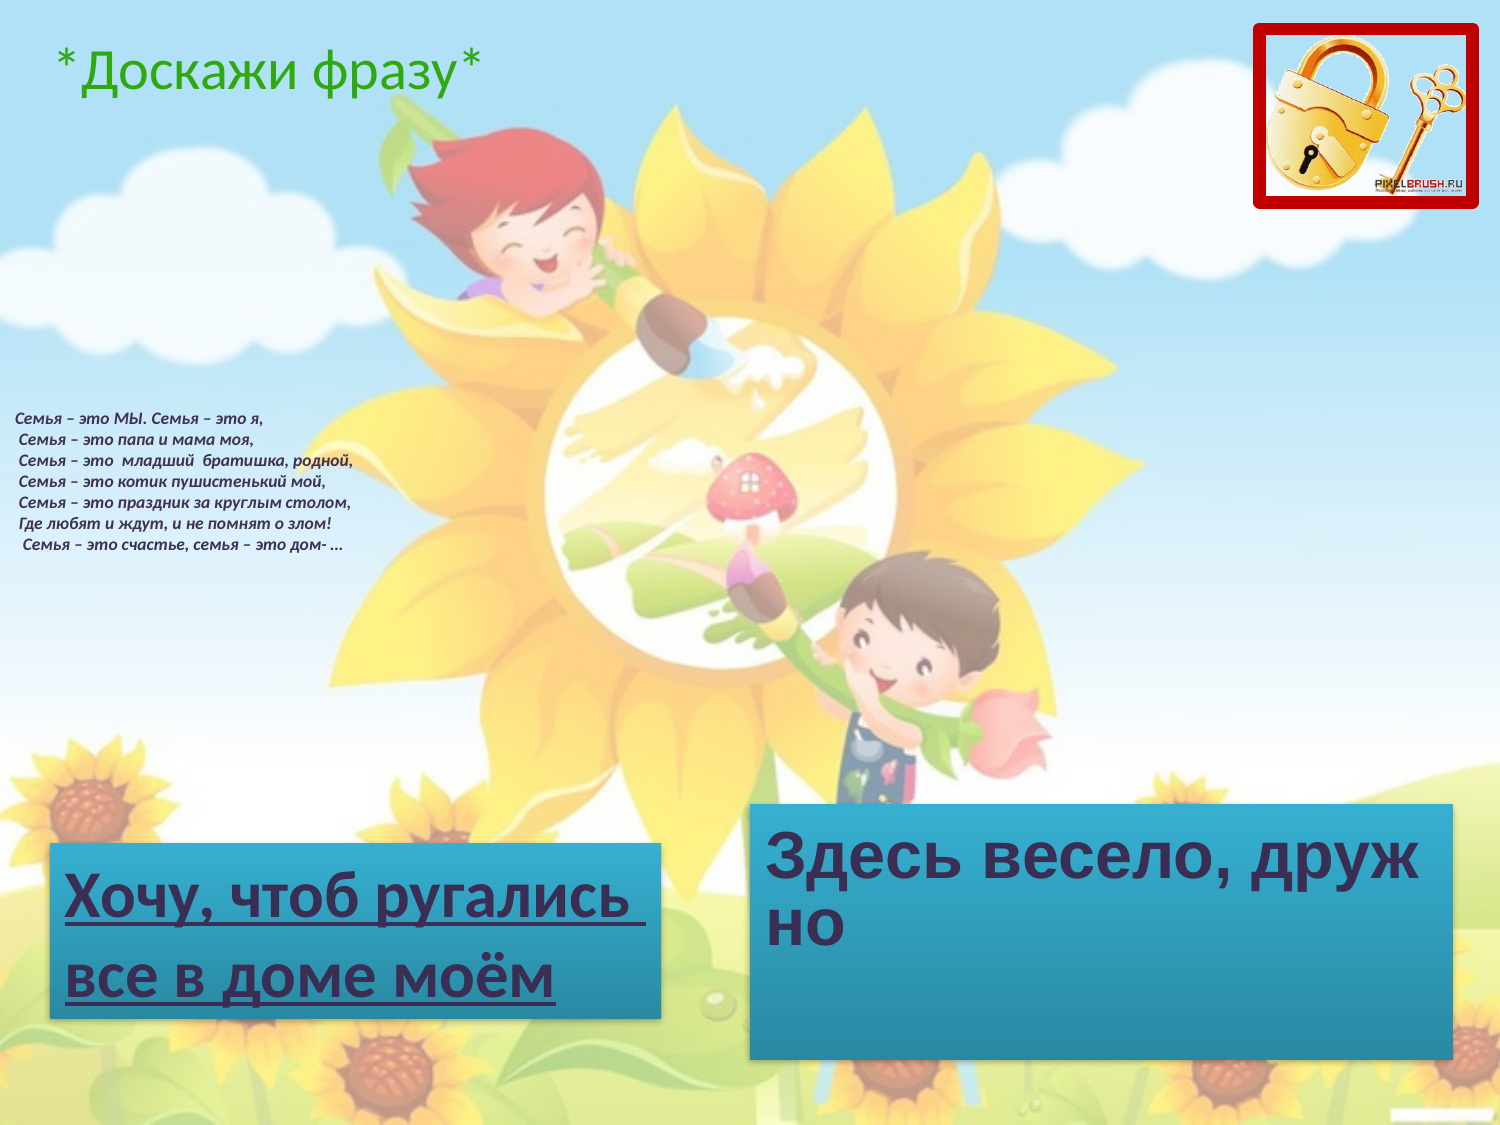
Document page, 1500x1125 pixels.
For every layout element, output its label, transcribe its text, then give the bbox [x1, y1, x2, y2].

text_box Здесь весело, дружно все вместе живём. [749, 804, 1453, 1060]
title Семья – это МЫ. Семья – это я, Семья – это папа и мама моя, Семья – это младший братишка, родной, Семья – это котик пушистенький мой, Семья – это праздник за круглым столом, Где любят и ждут, и не помнят о злом! Семья – это счастье, семья – это дом- … [0, 398, 1500, 586]
picture [1265, 34, 1467, 197]
text_box Хочу, чтоб ругались все в доме моём [49, 843, 662, 1019]
text_box *Доскажи фразу* [37, 23, 503, 109]
